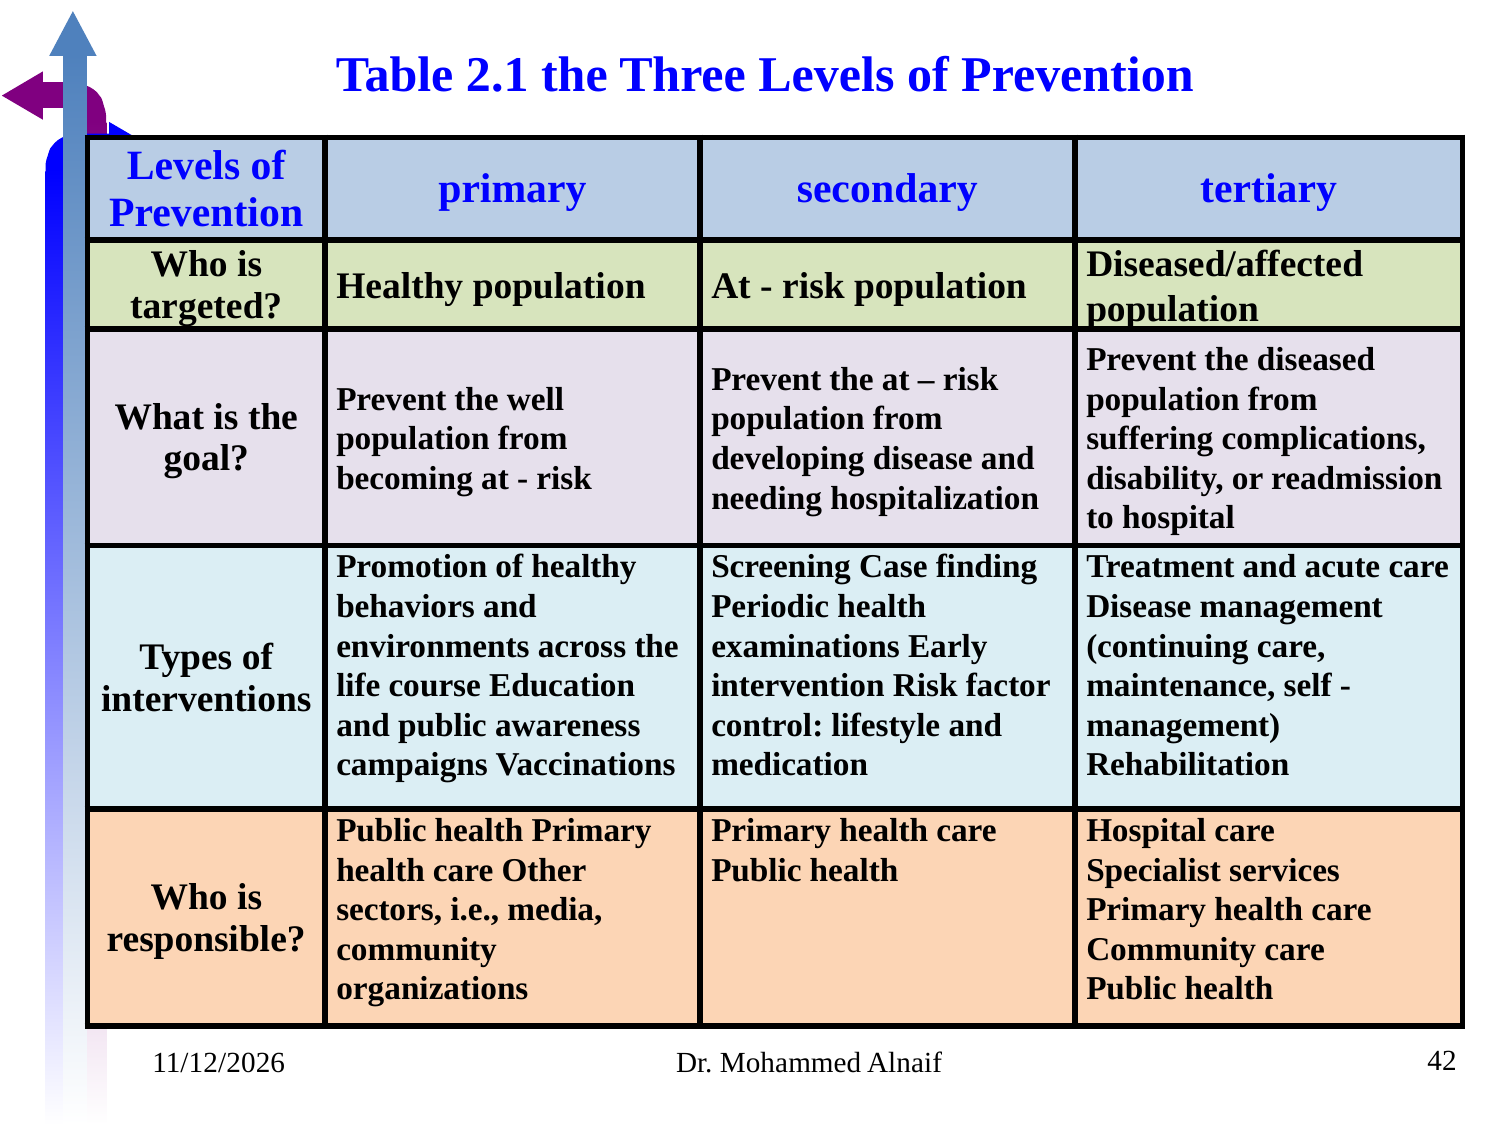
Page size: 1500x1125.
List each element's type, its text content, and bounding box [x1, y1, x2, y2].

table_cell Screening Case finding Periodic health examinations Early intervention Risk factor control: lifestyle and medication [703, 548, 1072, 806]
table_cell What is the goal? [90, 332, 322, 543]
table_header primary [328, 140, 697, 237]
table_cell Prevent the diseased population from suffering complications, disability, or readmission to hospital [1078, 332, 1460, 543]
table_header tertiary [1078, 140, 1460, 237]
table_cell Who is responsible? [90, 812, 322, 1023]
table_cell Who is targeted? [90, 243, 322, 326]
table_header secondary [703, 140, 1072, 237]
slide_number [137, 1029, 540, 1098]
table_cell Diseased/affected population [1078, 243, 1460, 326]
title Table 2.1 the Three Levels of Prevention [150, 24, 1380, 118]
table_cell Promotion of healthy behaviors and environments across the life course Education and public awareness campaigns Vaccinations [328, 548, 697, 806]
table_cell Healthy population [328, 243, 697, 326]
table_cell At - risk population [703, 243, 1072, 326]
table_cell Hospital care Specialist services Primary health care Community care Public health [1078, 812, 1460, 1023]
table_cell Treatment and acute care Disease management (continuing care, maintenance, self - management) Rehabilitation [1078, 548, 1460, 806]
table_cell Prevent the well population from becoming at - risk [328, 332, 697, 543]
table_cell Prevent the at – risk population from developing disease and needing hospitalization [703, 332, 1072, 543]
table_cell Types of interventions [90, 548, 322, 806]
slide_number 42 [1074, 1021, 1473, 1097]
table_cell Public health Primary health care Other sectors, i.e., media, community organizations [328, 812, 697, 1023]
footer Dr. Mohammed Alnaif [571, 1029, 1047, 1099]
table_header Levels of Prevention [90, 140, 322, 237]
table_cell Primary health care Public health [703, 812, 1072, 1023]
